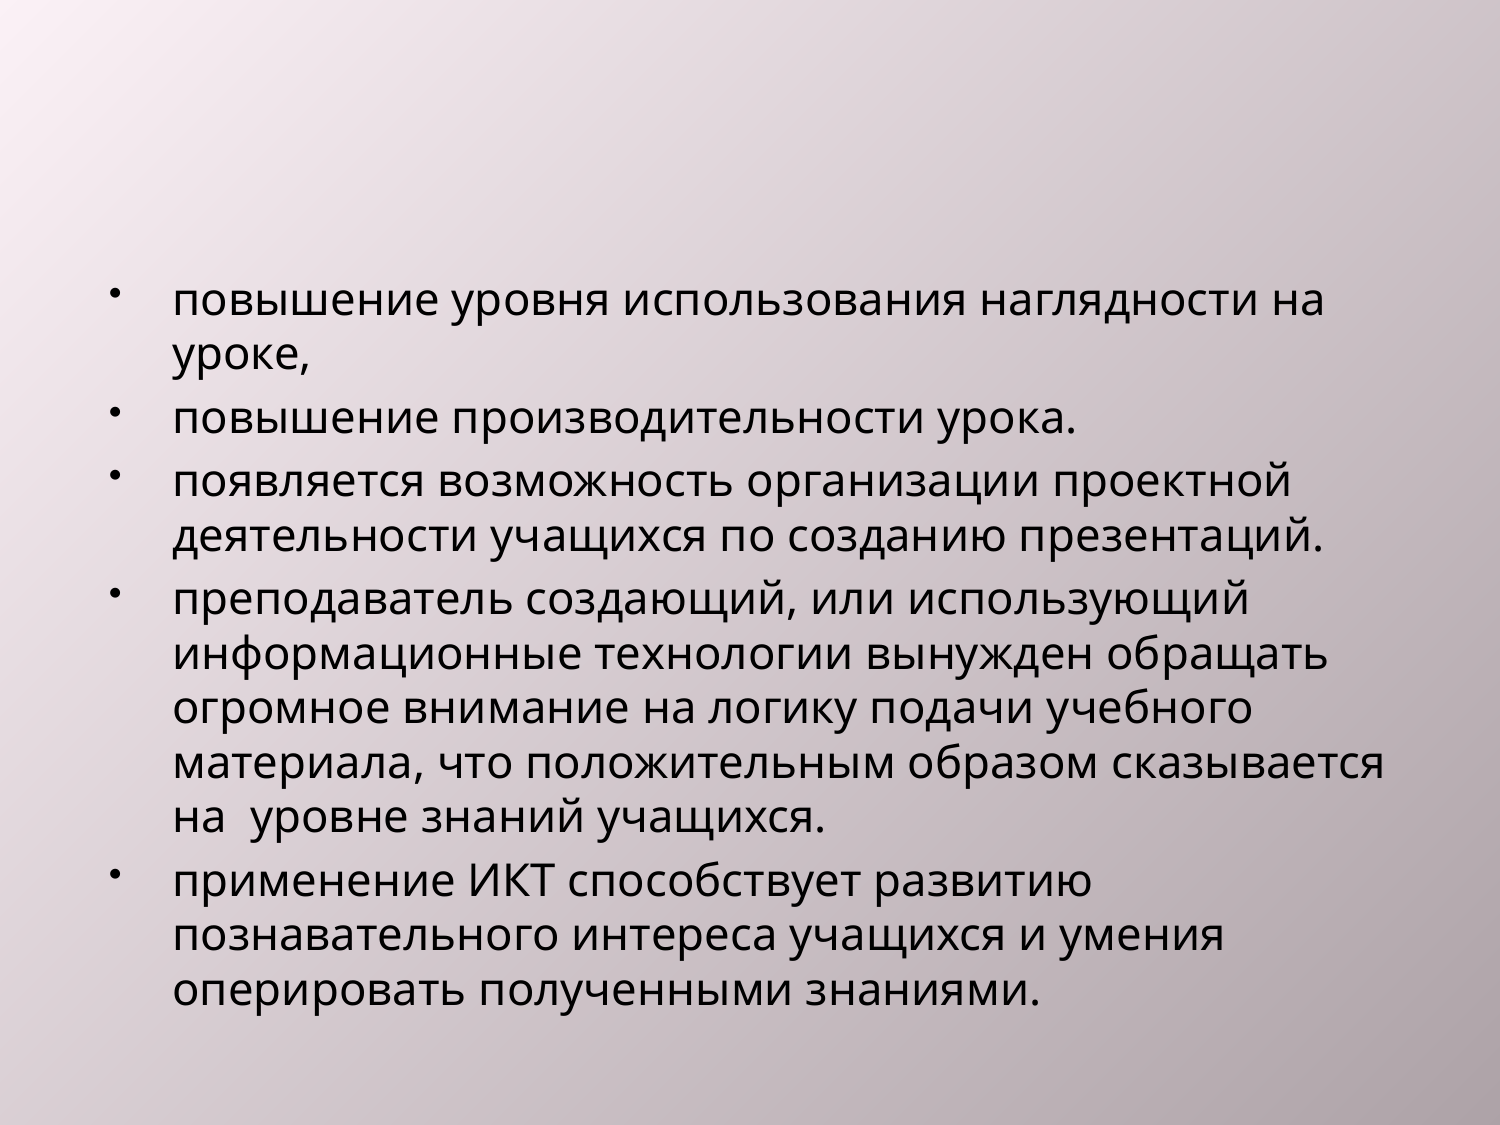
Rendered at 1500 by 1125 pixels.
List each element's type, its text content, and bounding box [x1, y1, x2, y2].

list повышение уровня использования наглядности на уроке, повышение производительности урока. появляется возможность организации проектной деятельности учащихся по созданию презентаций. преподаватель создающий, или использующий информационные технологии вынужден обращать огромное внимание на логику подачи учебного материала, что положительным образом сказывается на уровне знаний учащихся. применение ИКТ способствует развитию познавательного интереса учащихся и умения оперировать полученными знаниями. [75, 262, 1425, 1035]
